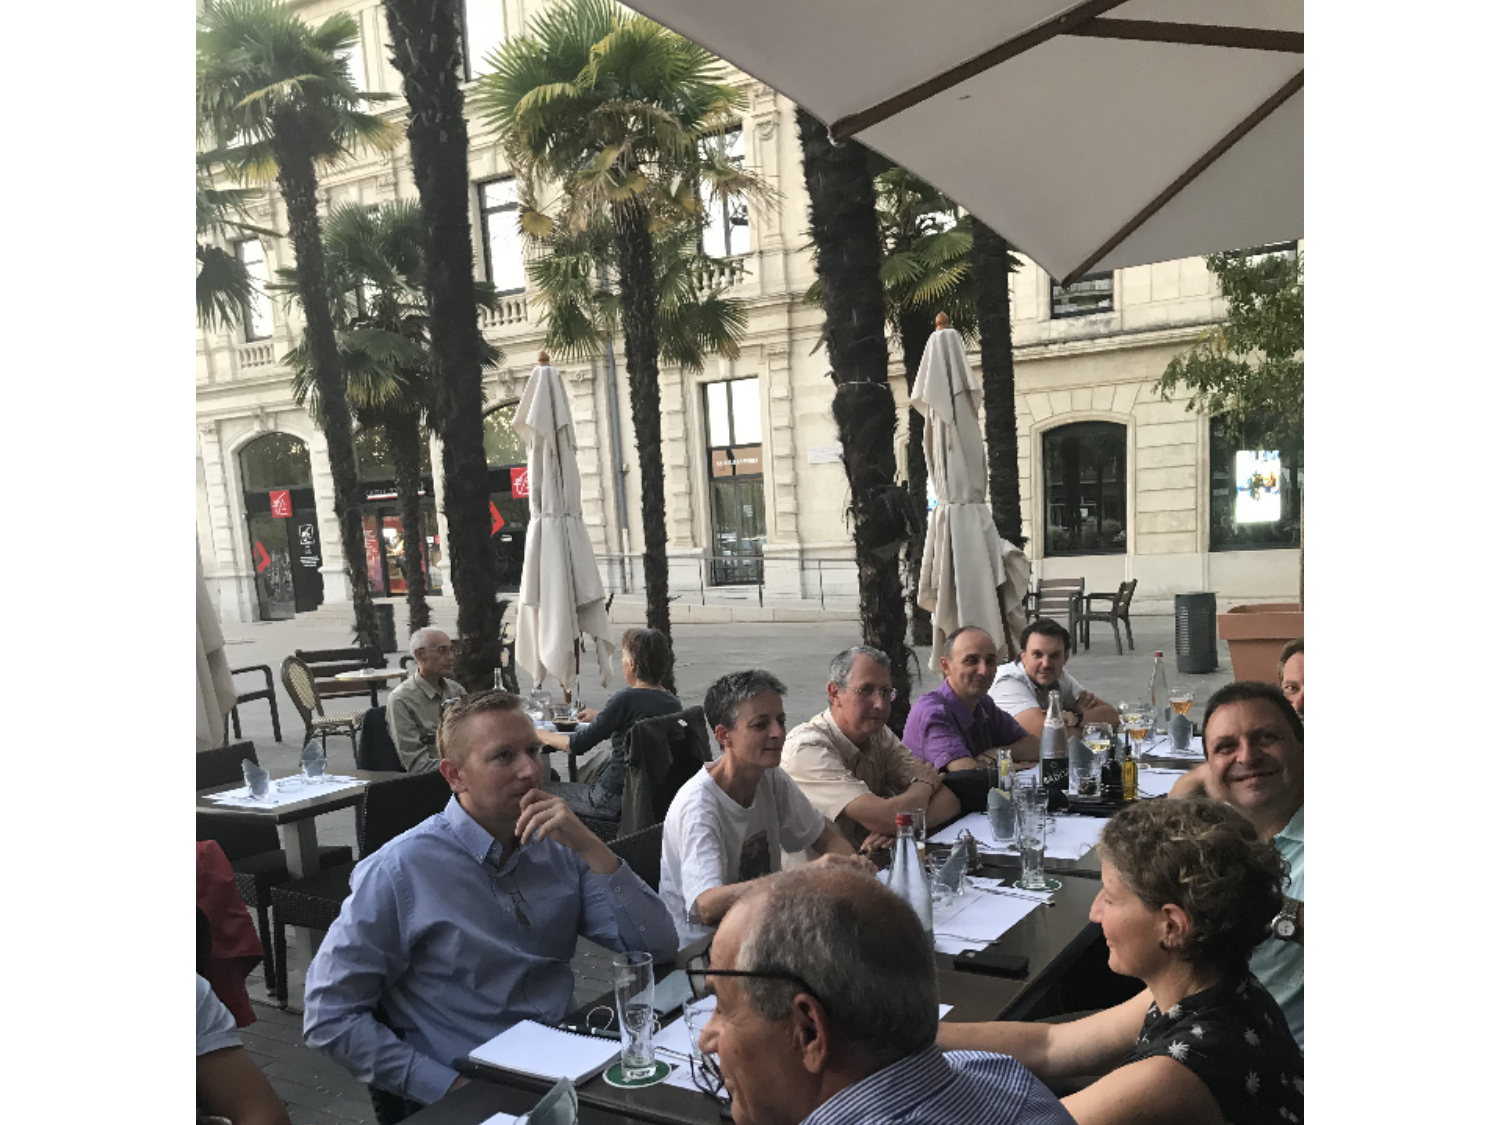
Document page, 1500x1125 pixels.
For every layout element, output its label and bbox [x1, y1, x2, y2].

picture [196, 0, 1304, 1125]
